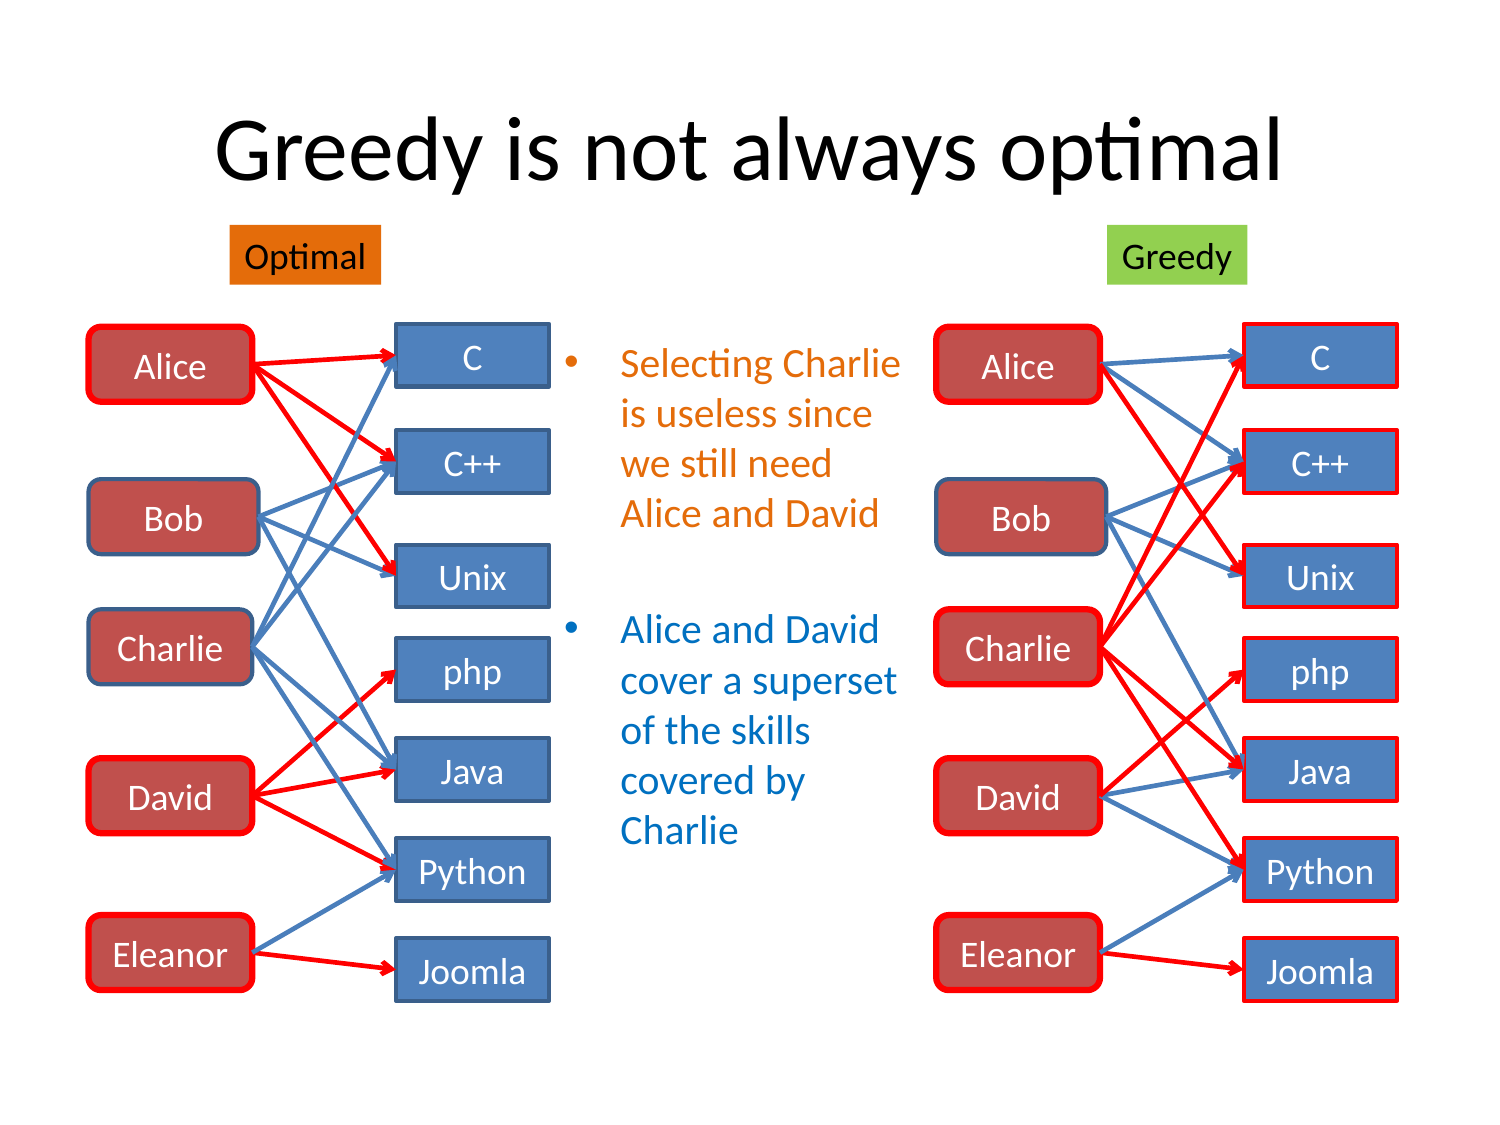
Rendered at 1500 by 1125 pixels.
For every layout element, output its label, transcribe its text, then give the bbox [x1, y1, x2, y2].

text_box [1099, 776, 1244, 870]
text_box Greedy [1107, 224, 1248, 285]
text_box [251, 878, 397, 953]
text_box Java [1249, 736, 1399, 803]
text_box Joomla [1242, 936, 1399, 1003]
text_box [251, 461, 397, 645]
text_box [251, 646, 397, 770]
text_box C [1242, 322, 1399, 389]
text_box Alice [86, 324, 255, 404]
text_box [1099, 355, 1244, 461]
title Greedy is not always optimal [75, 62, 1425, 225]
text_box php [403, 636, 549, 703]
text_box php [1249, 636, 1399, 703]
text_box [1099, 461, 1244, 645]
text_box Python [1248, 836, 1399, 903]
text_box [251, 777, 397, 870]
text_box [251, 959, 397, 970]
text_box Optimal [229, 224, 382, 285]
text_box Bob [937, 477, 1093, 557]
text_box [1099, 878, 1244, 953]
list Selecting Charlie is useless since we still need Alice and David Alice and David cover a superset of the skills covered by Charlie [549, 328, 937, 984]
text_box David [86, 756, 245, 836]
text_box Joomla [394, 936, 551, 1003]
text_box C++ [1249, 428, 1399, 495]
text_box Eleanor [86, 912, 255, 993]
text_box Java [402, 736, 549, 803]
text_box C [394, 322, 551, 389]
text_box Alice [937, 324, 1103, 404]
text_box Charlie [937, 607, 1093, 687]
text_box Python [401, 836, 549, 903]
text_box Bob [86, 477, 245, 557]
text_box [1099, 959, 1244, 970]
text_box Unix [1249, 543, 1399, 609]
text_box David [937, 756, 1093, 836]
text_box Eleanor [935, 912, 1103, 993]
text_box Unix [403, 543, 549, 609]
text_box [1099, 646, 1244, 770]
text_box Charlie [86, 607, 245, 687]
text_box C++ [403, 428, 549, 495]
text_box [251, 355, 397, 461]
